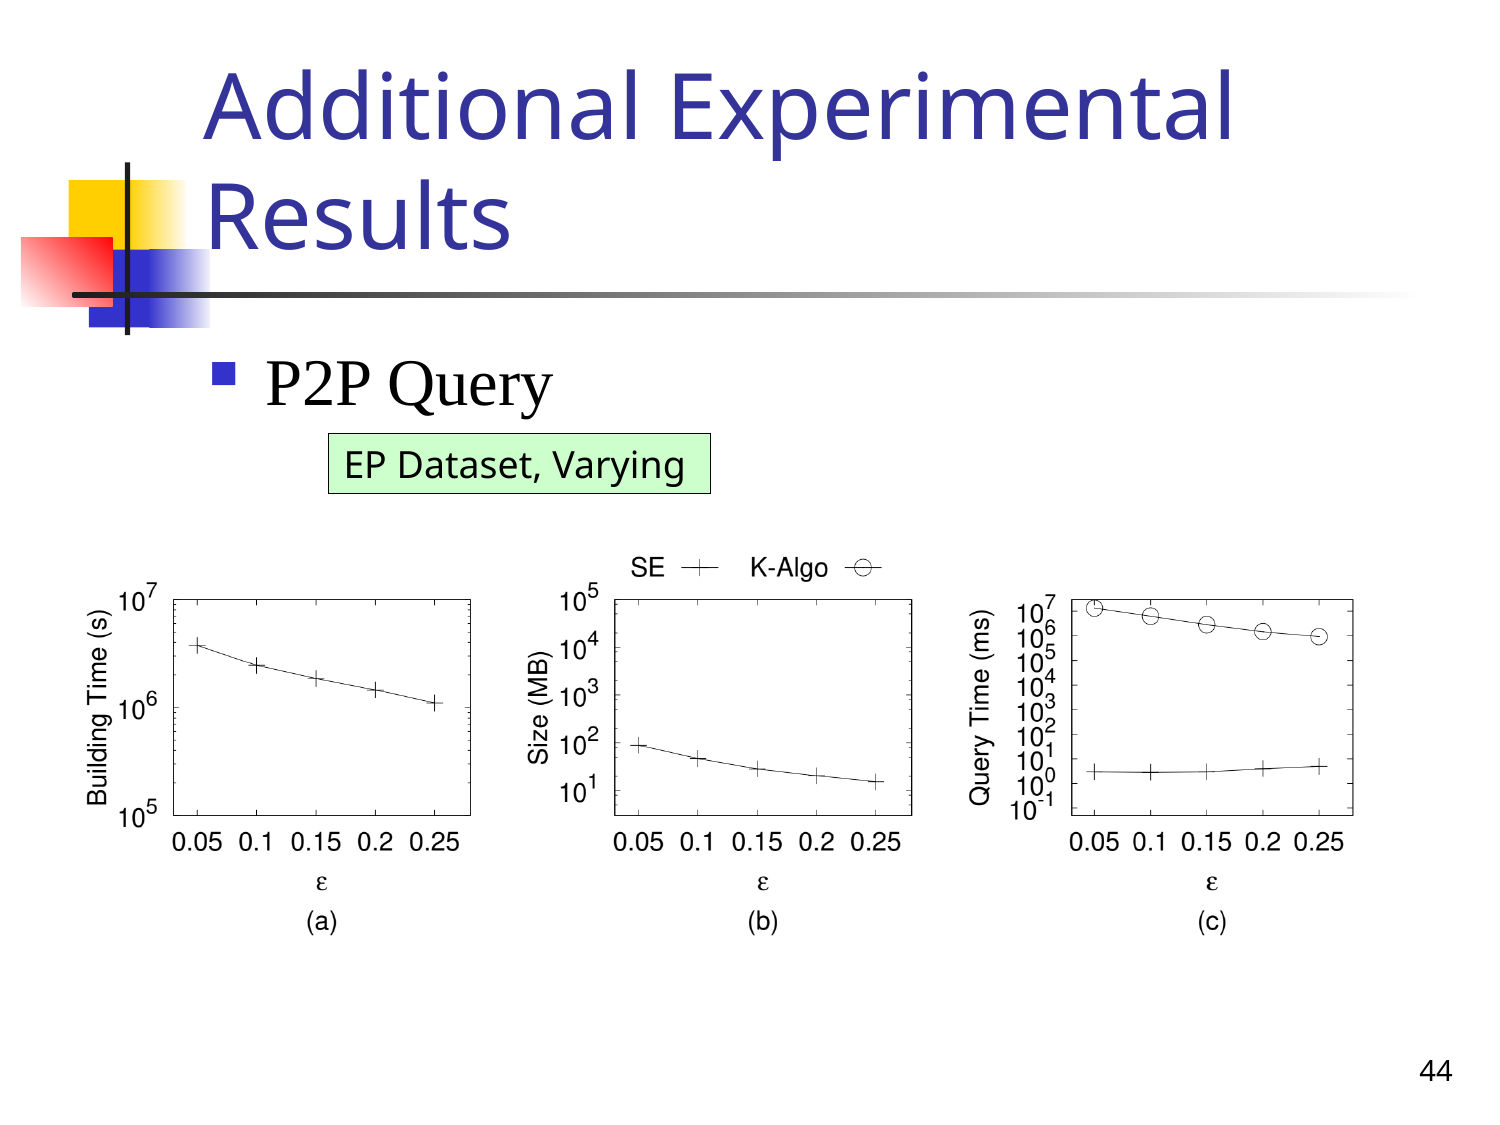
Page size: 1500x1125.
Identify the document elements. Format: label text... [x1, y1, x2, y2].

list P2P Query [193, 331, 1469, 1006]
picture [76, 549, 1398, 946]
slide_number 44 [1155, 1024, 1468, 1100]
title Additional Experimental Results [188, 35, 1468, 275]
